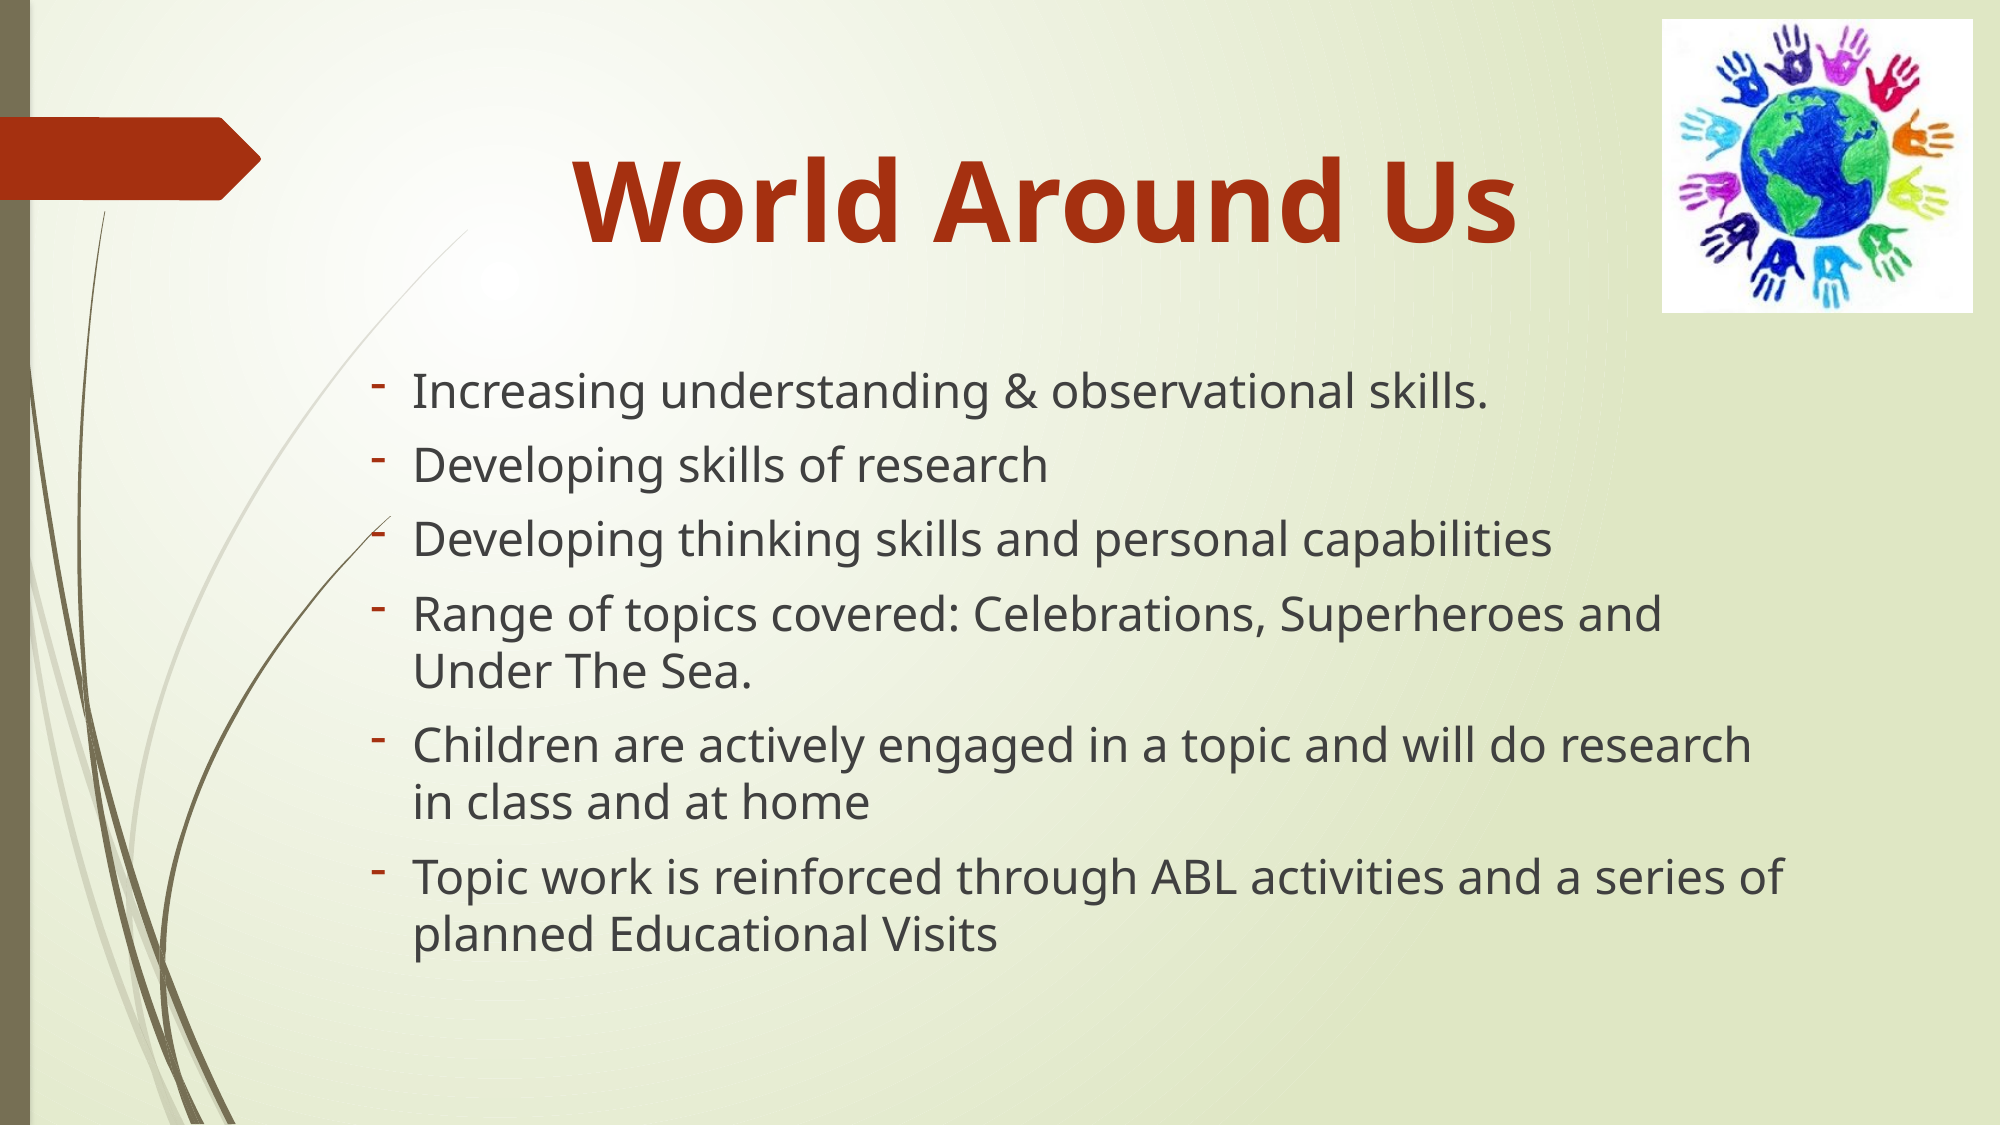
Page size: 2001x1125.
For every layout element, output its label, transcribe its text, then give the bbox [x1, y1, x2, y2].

list Increasing understanding & observational skills. Developing skills of research Developing thinking skills and personal capabilities Range of topics covered: Celebrations, Superheroes and Under The Sea. Children are actively engaged in a topic and will do research in class and at home Topic work is reinforced through ABL activities and a series of planned Educational Visits [355, 353, 1818, 973]
title World Around Us [315, 122, 1777, 333]
picture [1662, 18, 1974, 313]
